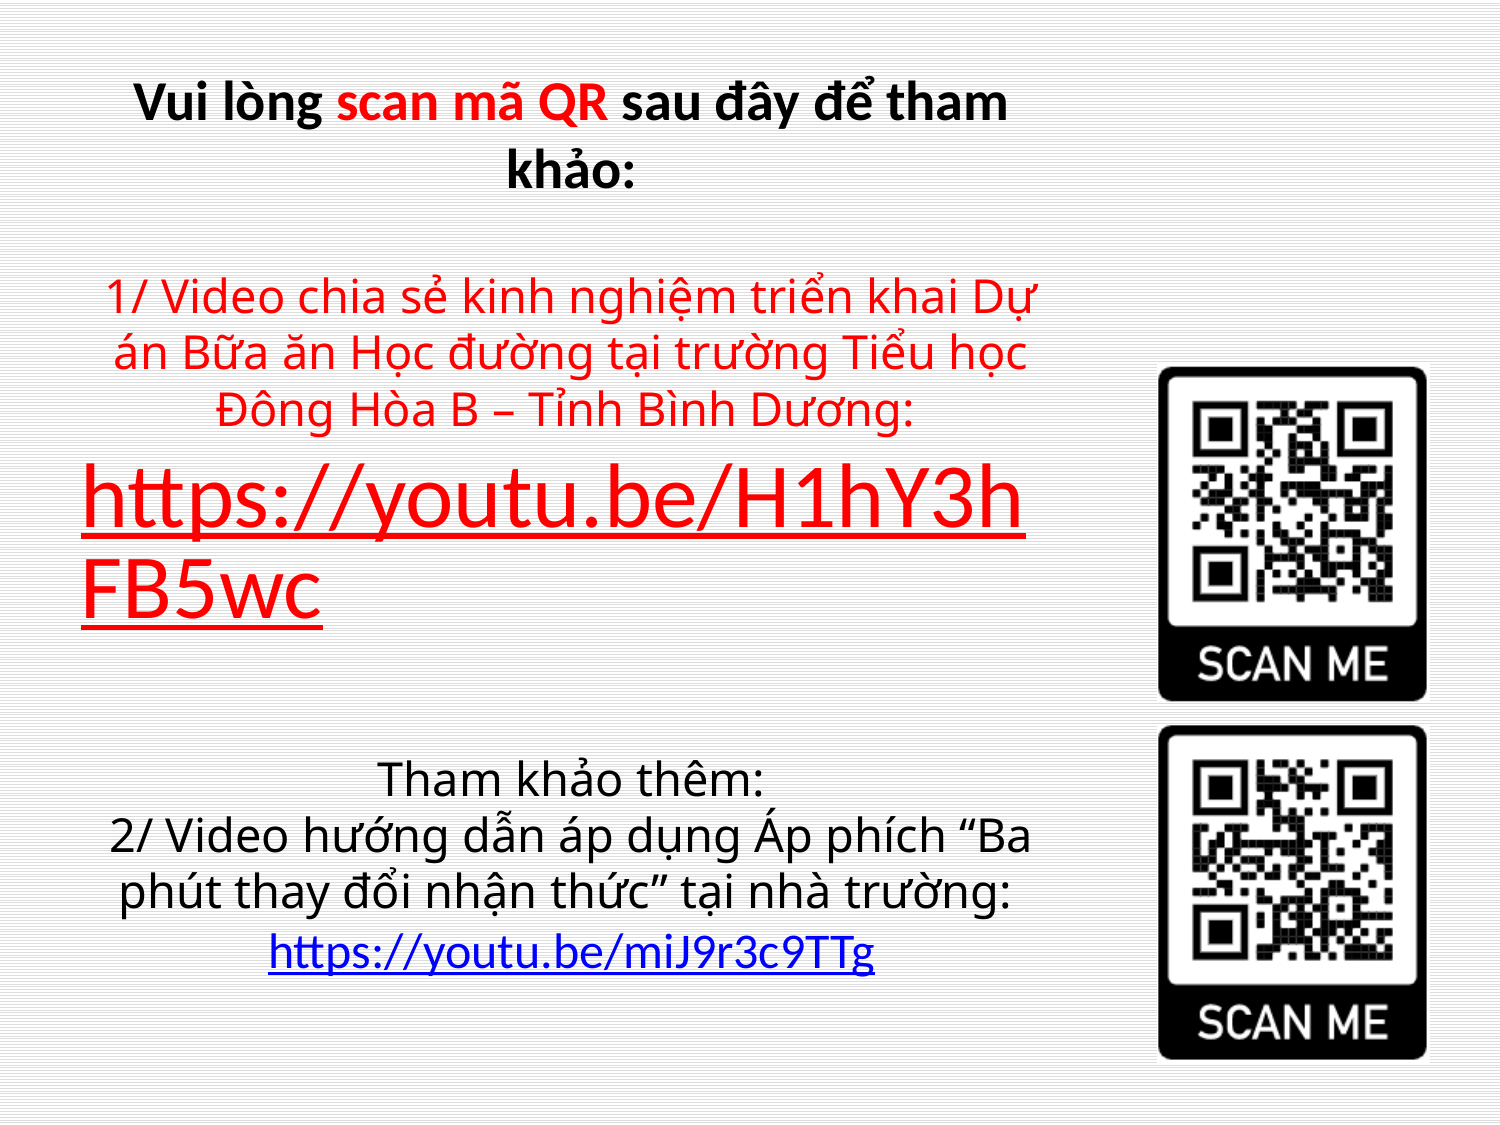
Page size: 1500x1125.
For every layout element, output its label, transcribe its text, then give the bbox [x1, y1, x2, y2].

picture [1156, 364, 1431, 703]
picture [1156, 724, 1431, 1063]
title Vui lòng scan mã QR sau đây để tham khảo: 1/ Video chia sẻ kinh nghiệm triển khai Dự án Bữa ăn Học đường tại trường Tiểu học Đông Hòa B – Tỉnh Bình Dương: https://youtu.be/H1hY3hFB5wc Tham khảo thêm: 2/ Video hướng dẫn áp dụng Áp phích “Ba phút thay đổi nhận thức” tại nhà trường: https://youtu.be/miJ9r3c9TTg [65, 286, 1078, 665]
